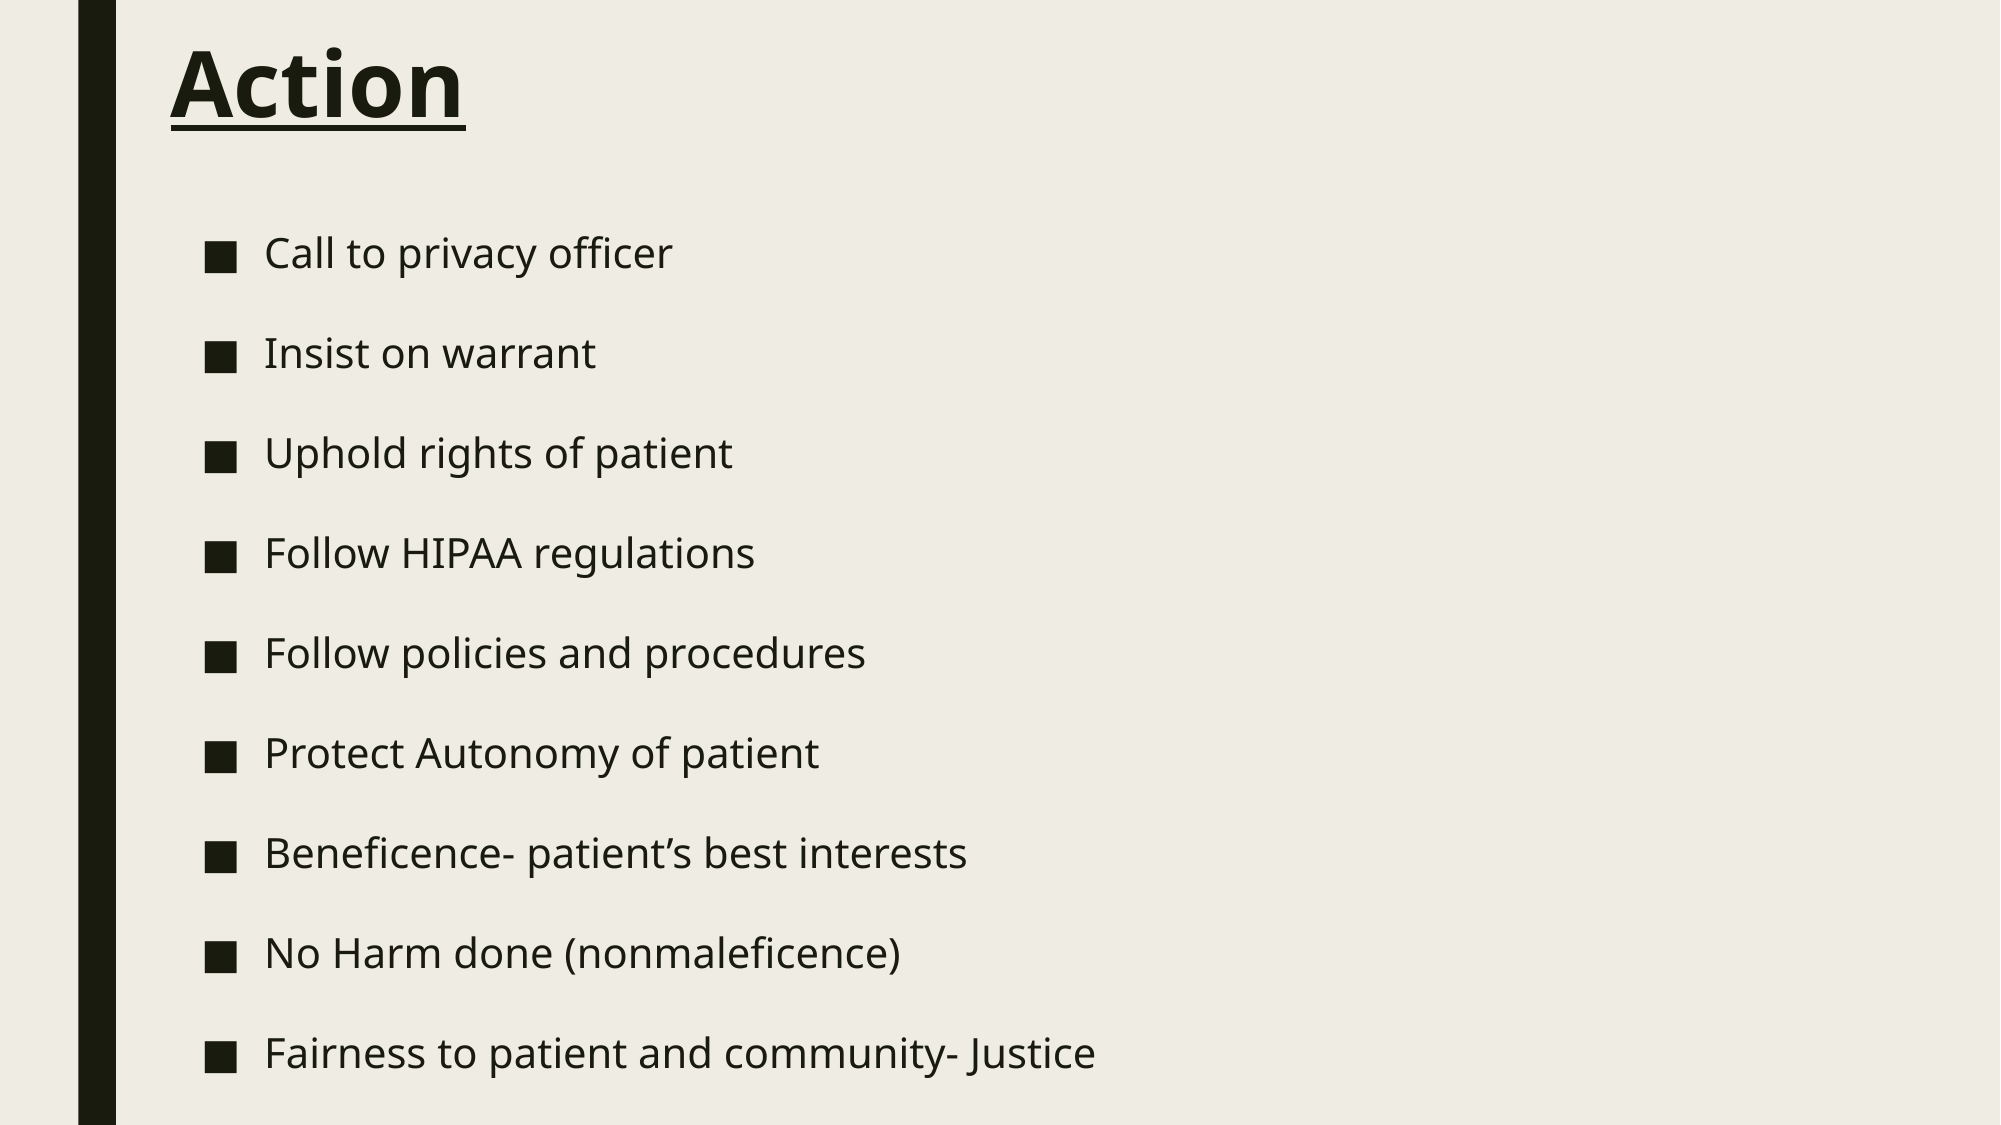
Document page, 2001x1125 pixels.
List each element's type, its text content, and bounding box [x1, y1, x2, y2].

title Action [155, 31, 1731, 276]
list Call to privacy officer Insist on warrant Uphold rights of patient Follow HIPAA regulations Follow policies and procedures Protect Autonomy of patient Beneficence- patient’s best interests No Harm done (nonmaleficence) Fairness to patient and community- Justice [186, 194, 1762, 782]
